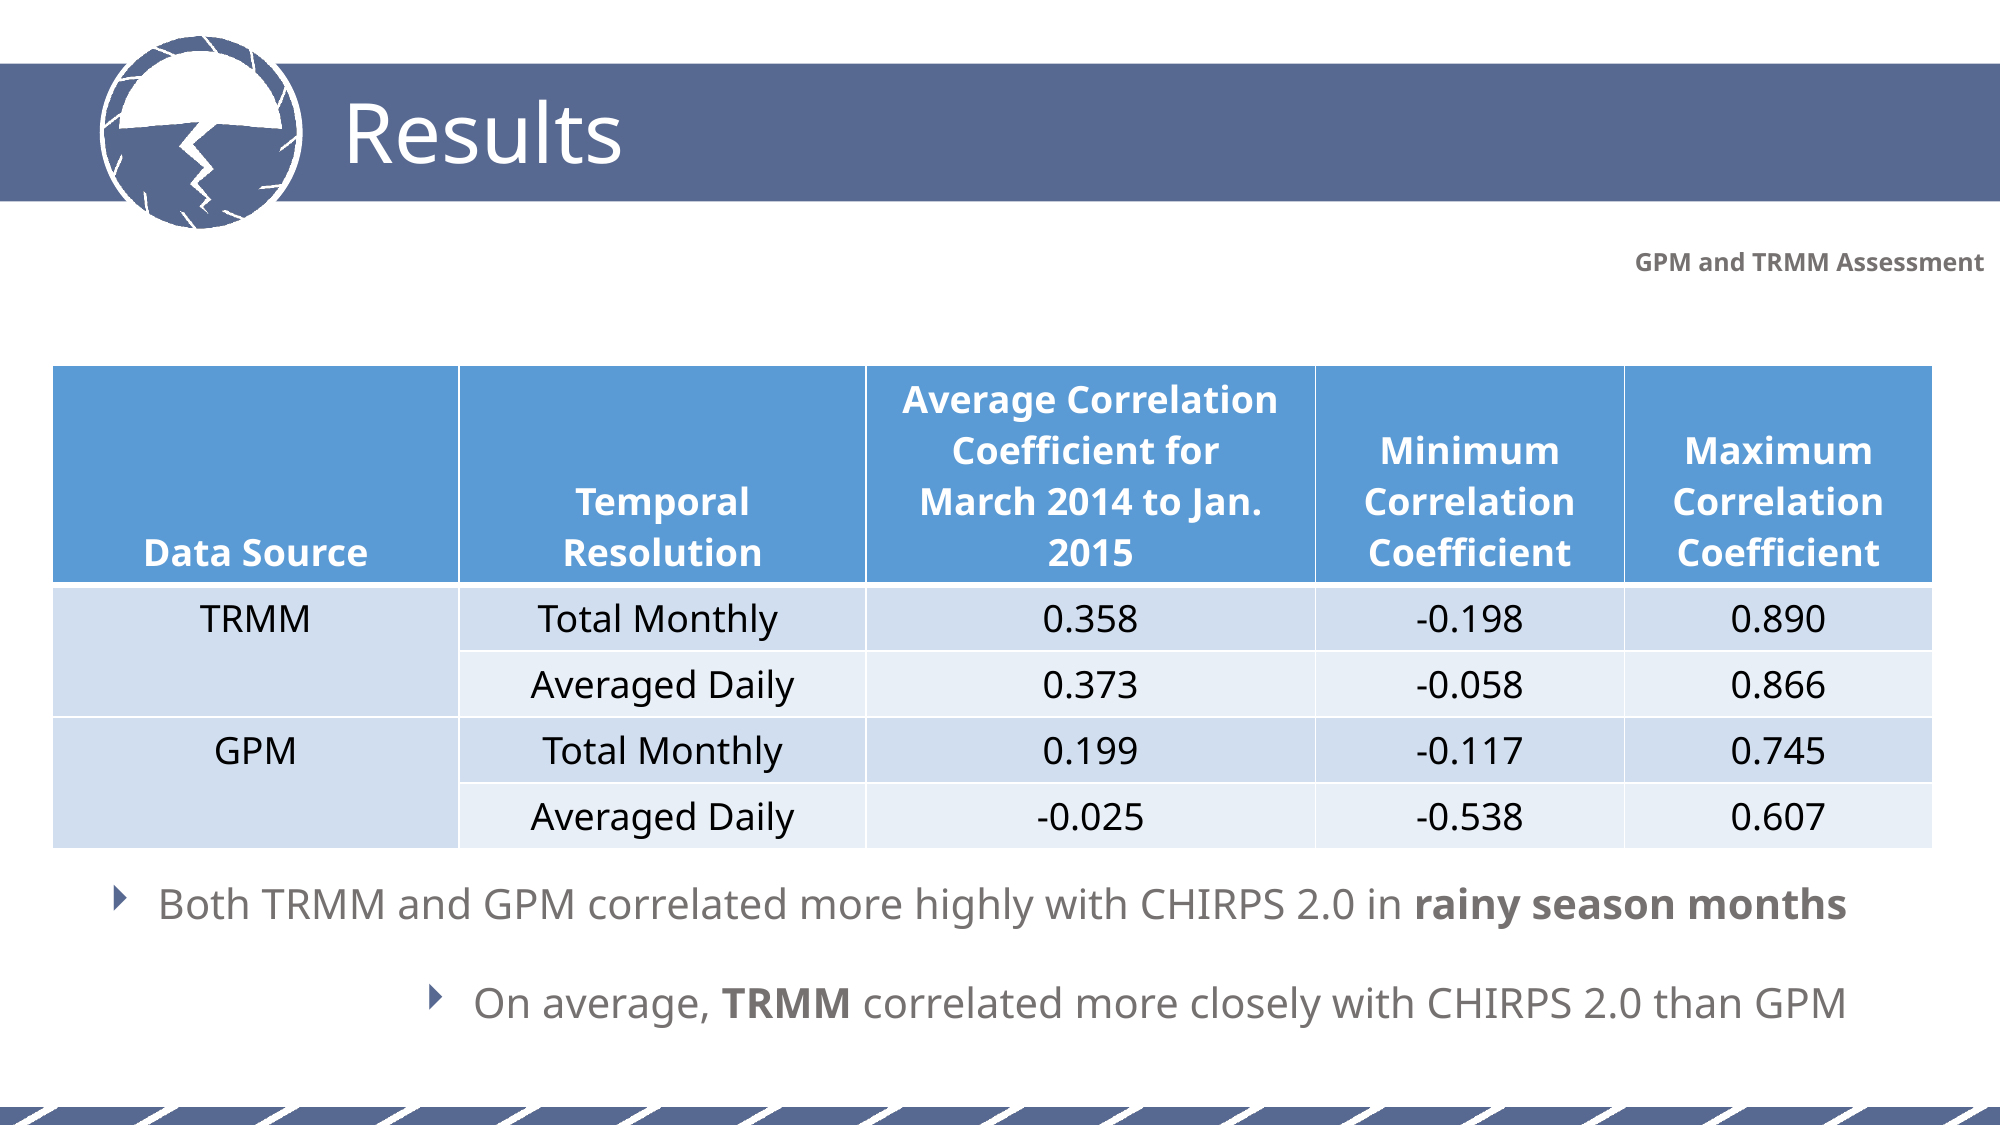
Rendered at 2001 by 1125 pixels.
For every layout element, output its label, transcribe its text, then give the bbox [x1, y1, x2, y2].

table_header Minimum Correlation Coefficient [1316, 366, 1624, 582]
table_cell 0.358 [867, 588, 1315, 650]
table_cell 0.607 [1625, 784, 1932, 848]
table_cell GPM [53, 718, 458, 848]
table_header Data Source [53, 366, 458, 582]
table_cell 0.199 [867, 718, 1315, 782]
table_header Average Correlation Coefficient for March 2014 to Jan. 2015 [867, 366, 1315, 582]
table_cell 0.890 [1625, 588, 1932, 650]
text_box Results [328, 84, 1902, 190]
table_cell -0.198 [1316, 588, 1624, 650]
table_cell Total Monthly [460, 718, 865, 782]
table_cell -0.025 [867, 784, 1315, 848]
table_cell -0.058 [1316, 652, 1624, 716]
list GPM and TRMM Assessment [9, 242, 2000, 369]
table_cell Averaged Daily [460, 652, 865, 716]
table_header Temporal Resolution [460, 366, 865, 582]
table_cell -0.117 [1316, 718, 1624, 782]
table_header Maximum Correlation Coefficient [1625, 366, 1932, 582]
list Both TRMM and GPM correlated more highly with CHIRPS 2.0 in rainy season months On average, TRMM correlated more closely with CHIRPS 2.0 than GPM [31, 876, 1863, 1080]
table_cell 0.866 [1625, 652, 1932, 716]
picture [0, 1107, 2000, 1125]
table_cell -0.538 [1316, 784, 1624, 848]
picture [99, 31, 301, 233]
table_cell TRMM [53, 588, 458, 716]
table_cell Total Monthly [460, 588, 865, 650]
table_cell Averaged Daily [460, 784, 865, 848]
table_cell 0.373 [867, 652, 1315, 716]
table_cell 0.745 [1625, 718, 1932, 782]
